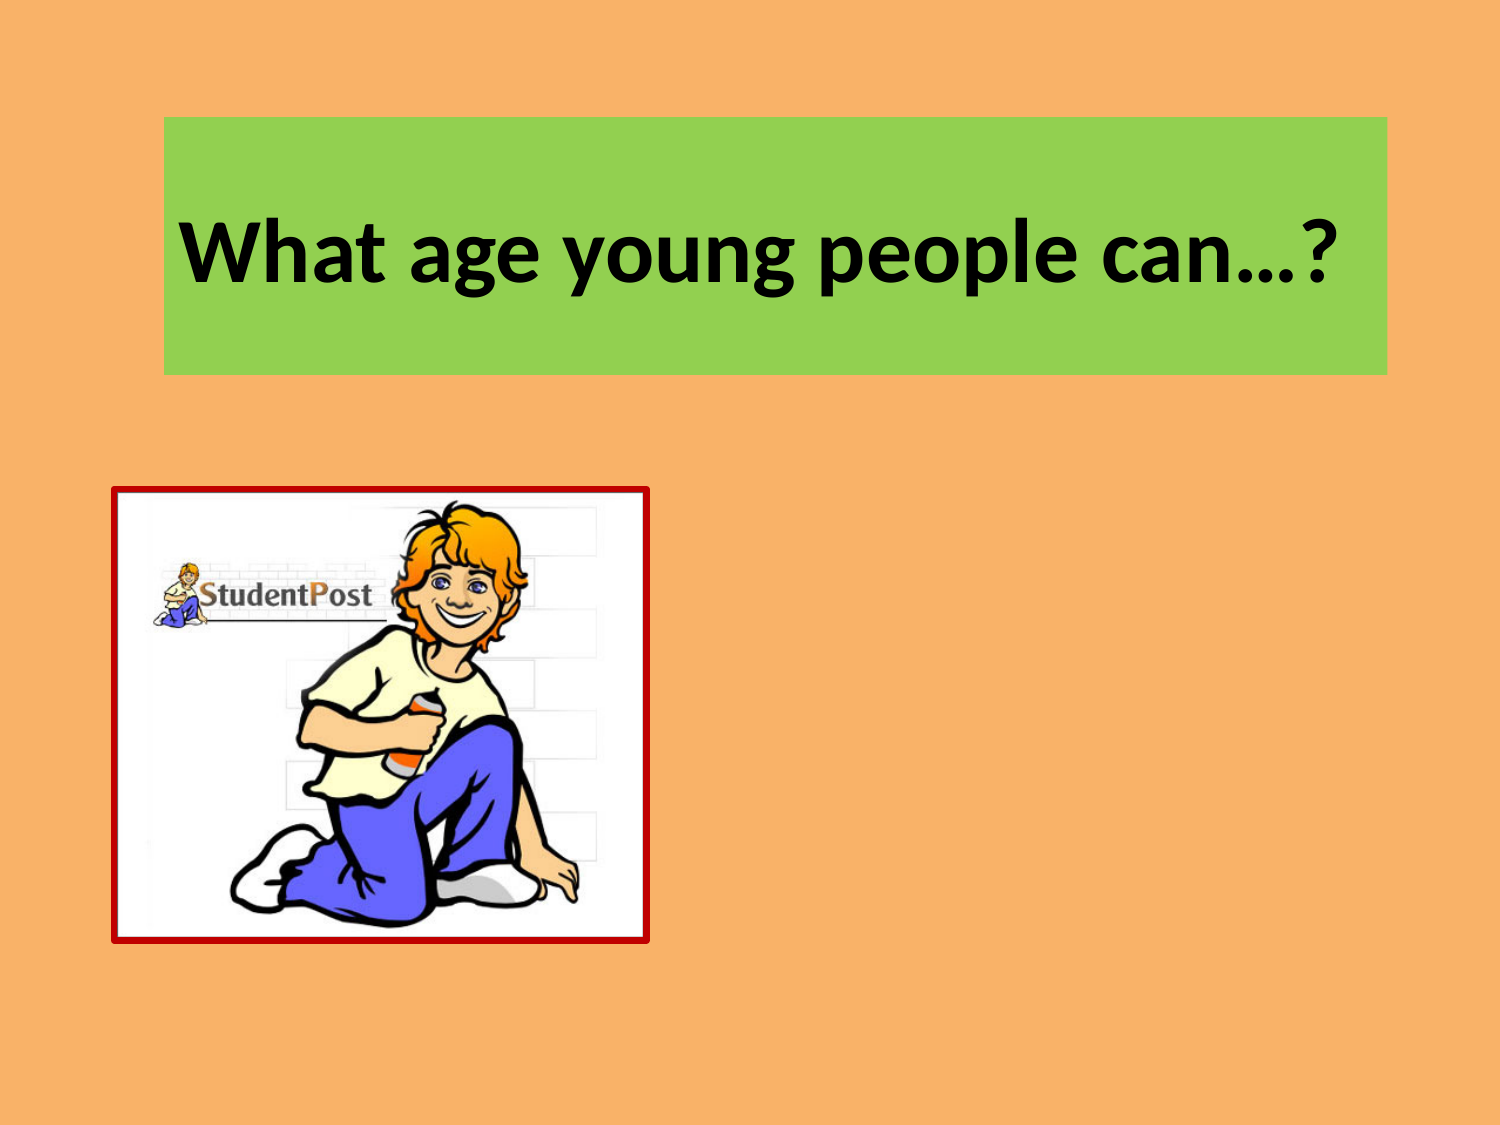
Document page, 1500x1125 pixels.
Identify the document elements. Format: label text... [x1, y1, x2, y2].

picture [116, 491, 644, 938]
title What age young people can…? [164, 117, 1388, 375]
